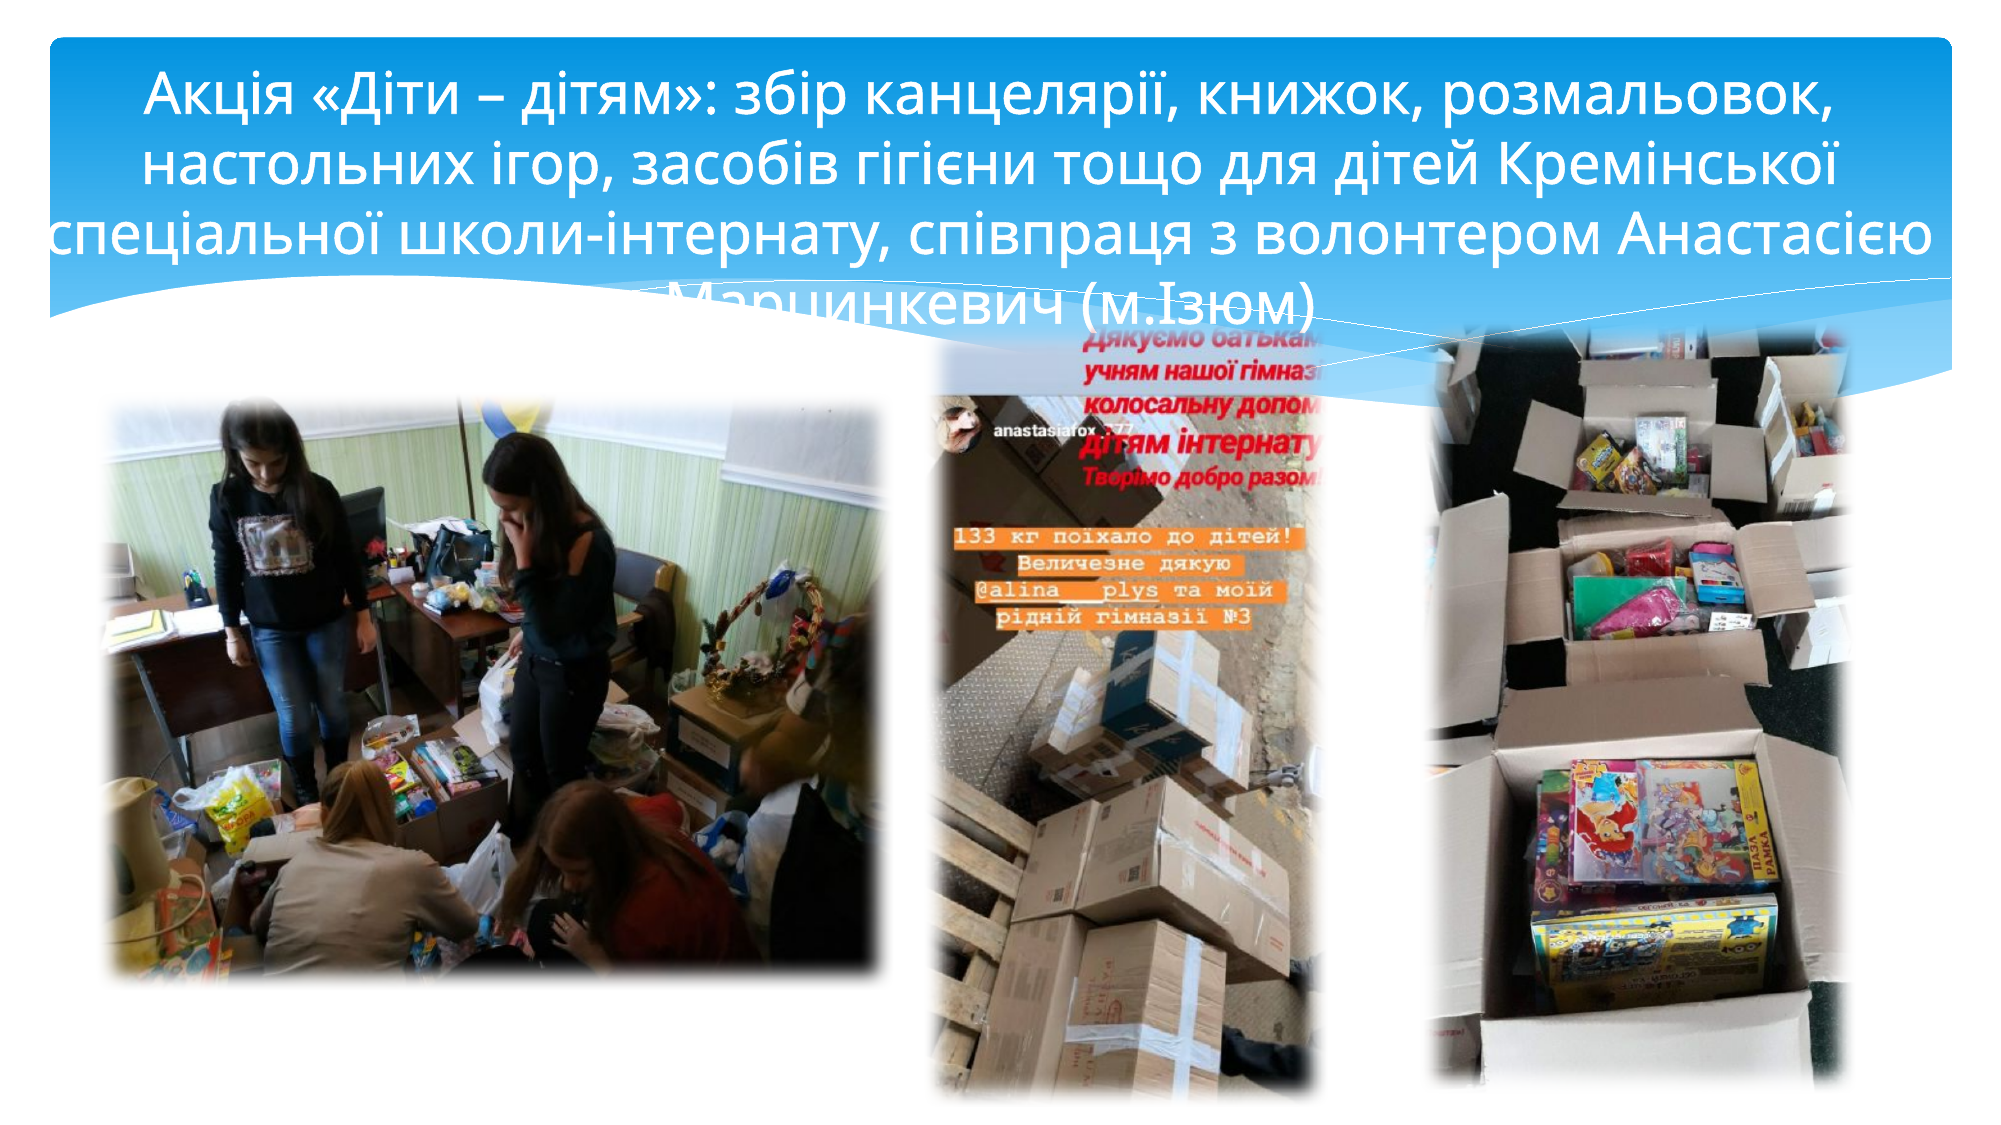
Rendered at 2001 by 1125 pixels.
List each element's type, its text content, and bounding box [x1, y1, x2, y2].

picture [96, 392, 894, 991]
picture [1420, 320, 1856, 1094]
picture [923, 320, 1330, 1109]
text_box Акція «Діти – дітям»: збір канцелярії, книжок, розмальовок, настольних ігор, засобів гігієни тощо для дітей Кремінської спеціальної школи-інтернату, співпраця з волонтером Анастасією Марцинкевич (м.Ізюм) [19, 48, 1960, 343]
